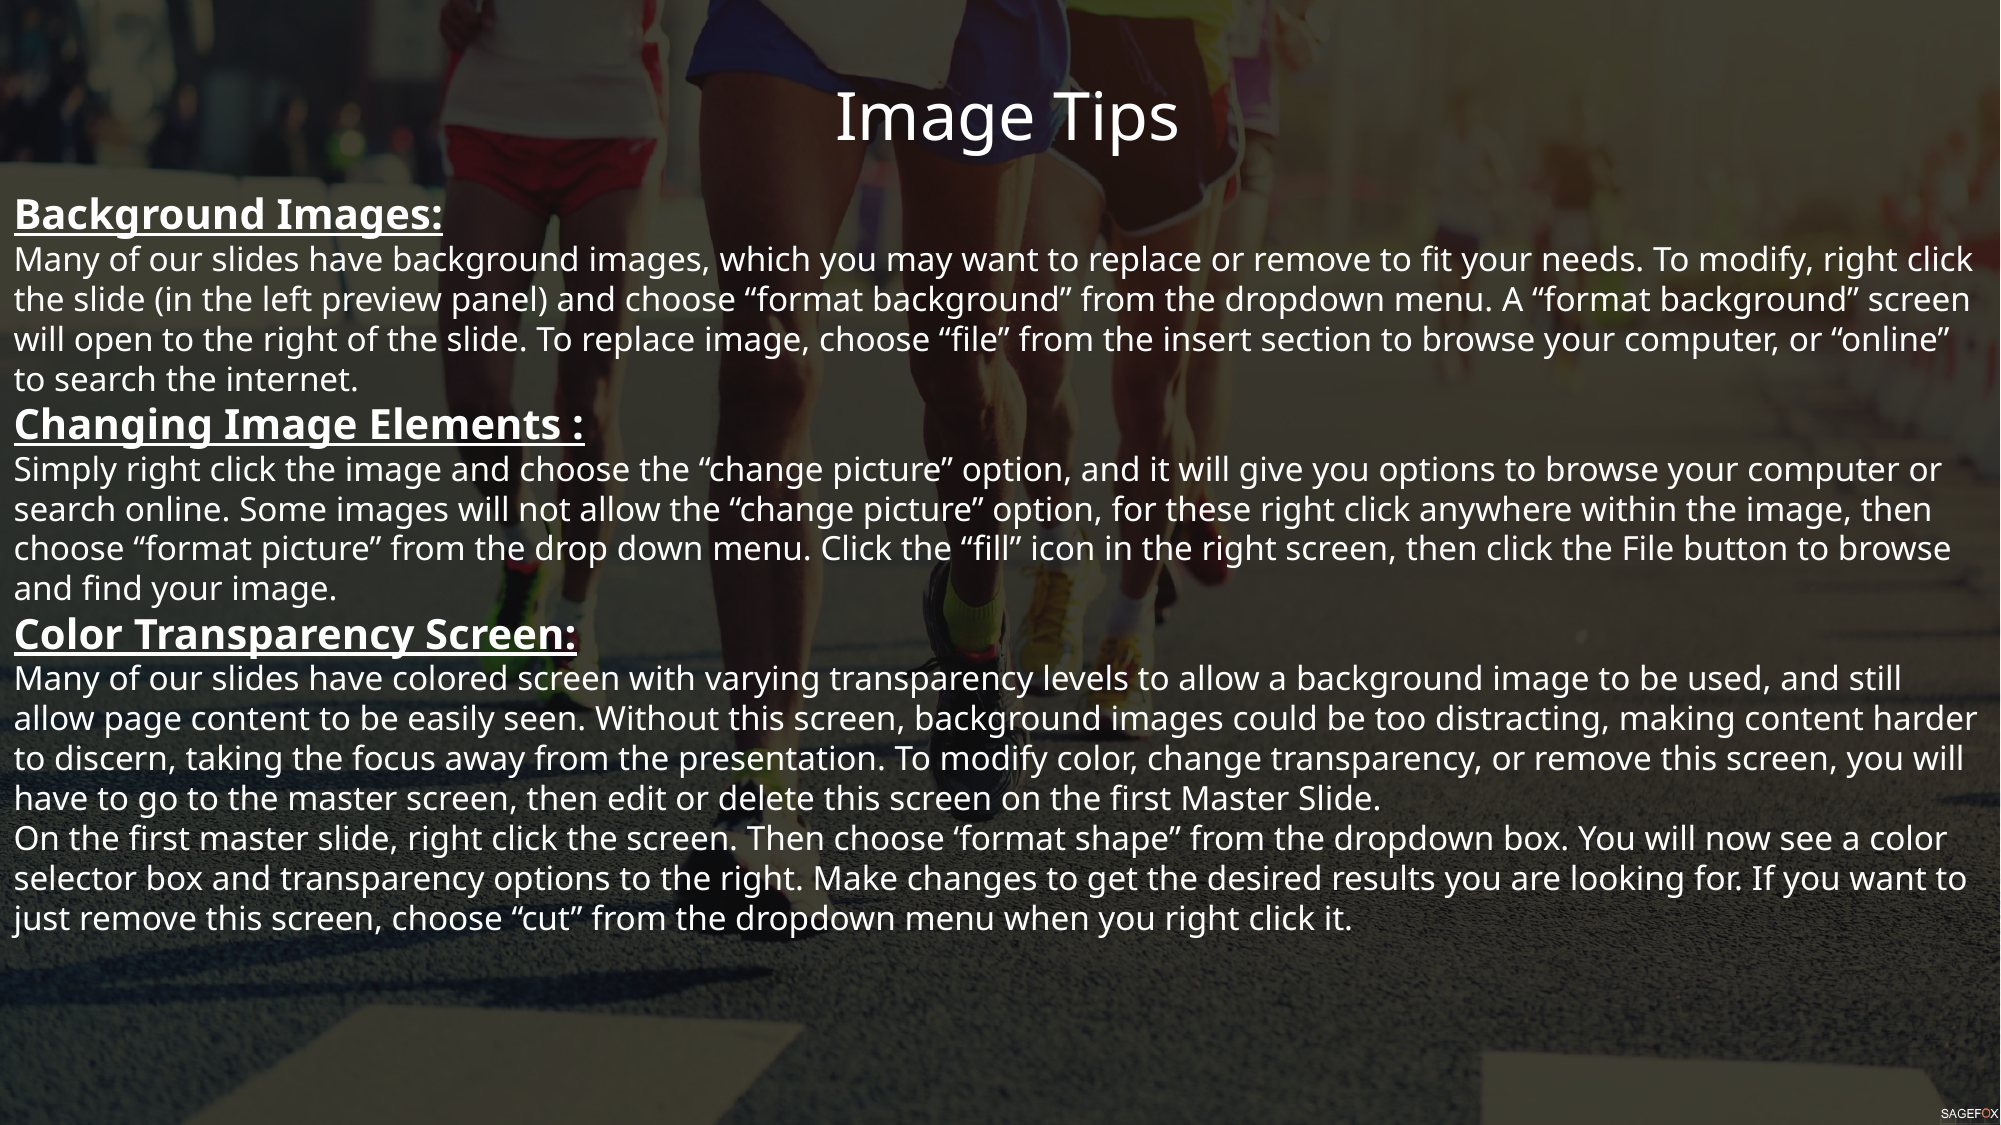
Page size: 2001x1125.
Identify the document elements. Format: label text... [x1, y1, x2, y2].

title Image Tips [597, 59, 1420, 177]
text_box Background Images: Many of our slides have background images, which you may want to replace or remove to fit your needs. To modify, right click the slide (in the left preview panel) and choose “format background” from the dropdown menu. A “format background” screen will open to the right of the slide. To replace image, choose “file” from the insert section to browse your computer, or “online” to search the internet. Changing Image Elements : Simply right click the image and choose the “change picture” option, and it will give you options to browse your computer or search online. Some images will not allow the “change picture” option, for these right click anywhere within the image, then choose “format picture” from the drop down menu. Click the “fill” icon in the right screen, then click the File button to browse and find your image. Color Transparency Screen: Many of our slides have colored screen with varying transparency levels to allow a background image to be used, and still allow page content to be easily seen. Without this screen, background images could be too distracting, making content harder to discern, taking the focus away from the presentation. To modify color, change transparency, or remove this screen, you will have to go to the master screen, then edit or delete this screen on the first Master Slide. On the first master slide, right click the screen. Then choose ‘format shape” from the dropdown box. You will now see a color selector box and transparency options to the right. Make changes to get the desired results you are looking for. If you want to just remove this screen, choose “cut” from the dropdown menu when you right click it. [0, 0, 2000, 1125]
